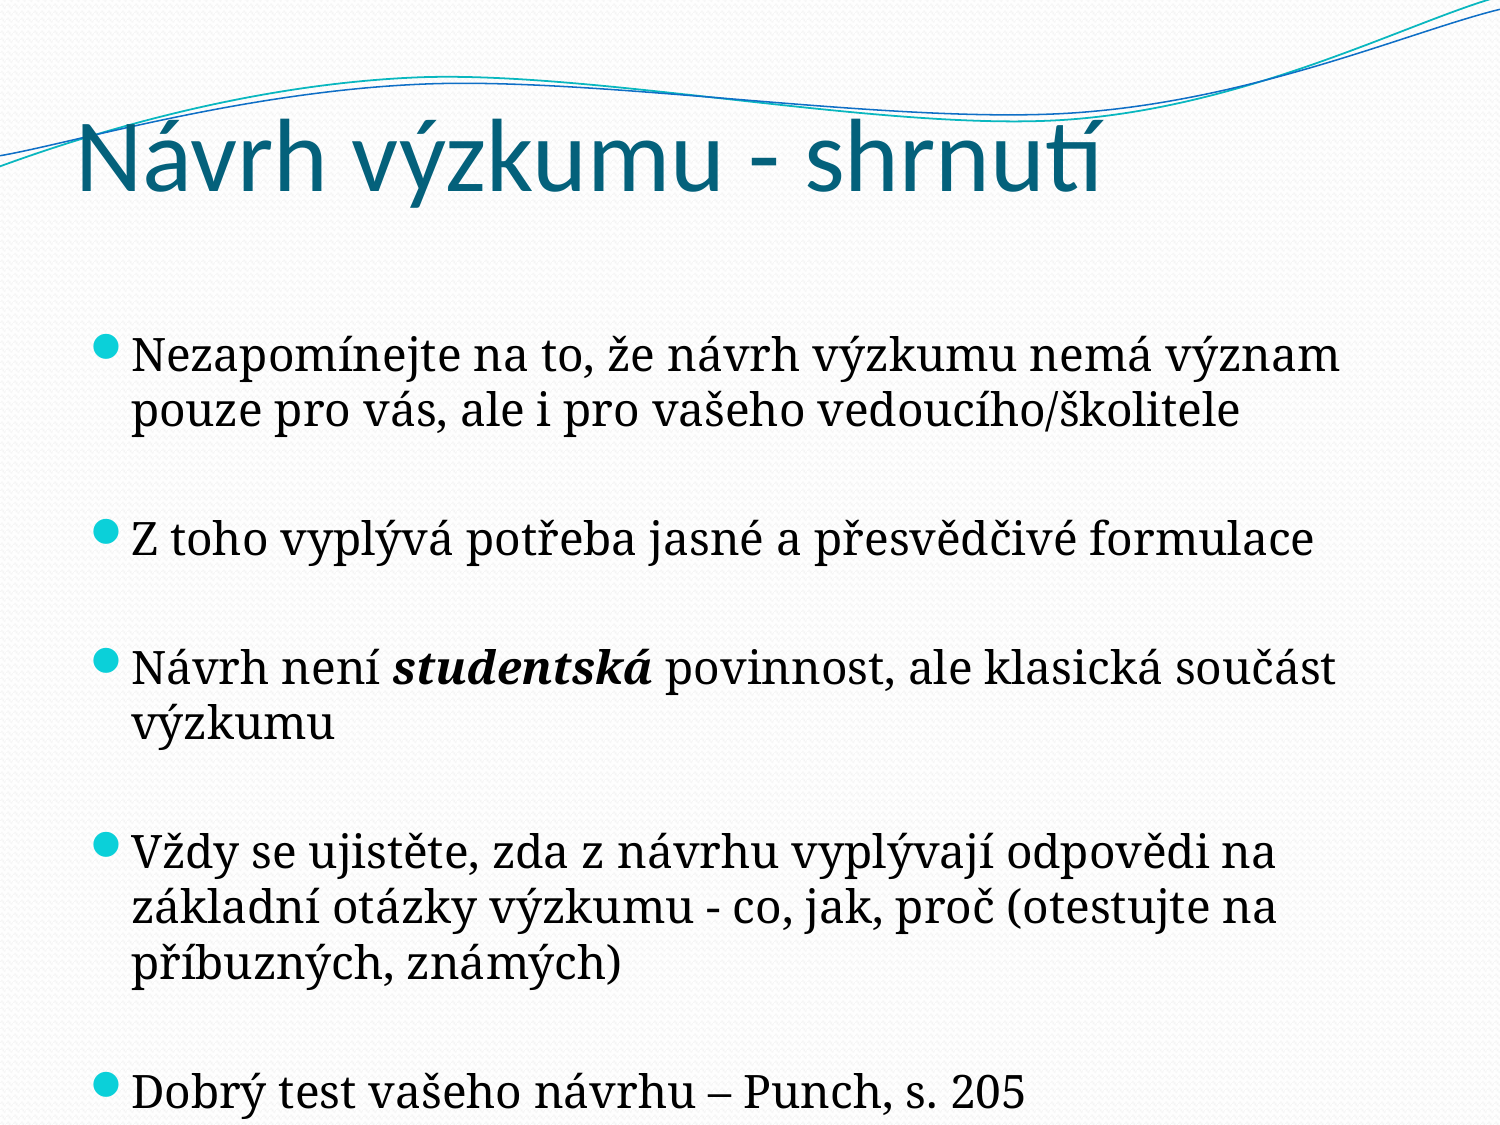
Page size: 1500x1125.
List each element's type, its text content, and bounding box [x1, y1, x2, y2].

title Návrh výzkumu - shrnutí [75, 24, 1425, 213]
list Nezapomínejte na to, že návrh výzkumu nemá význam pouze pro vás, ale i pro vašeho vedoucího/školitele Z toho vyplývá potřeba jasné a přesvědčivé formulace Návrh není studentská povinnost, ale klasická součást výzkumu Vždy se ujistěte, zda z návrhu vyplývají odpovědi na základní otázky výzkumu - co, jak, proč (otestujte na příbuzných, známých) Dobrý test vašeho návrhu – Punch, s. 205 [75, 317, 1425, 1125]
